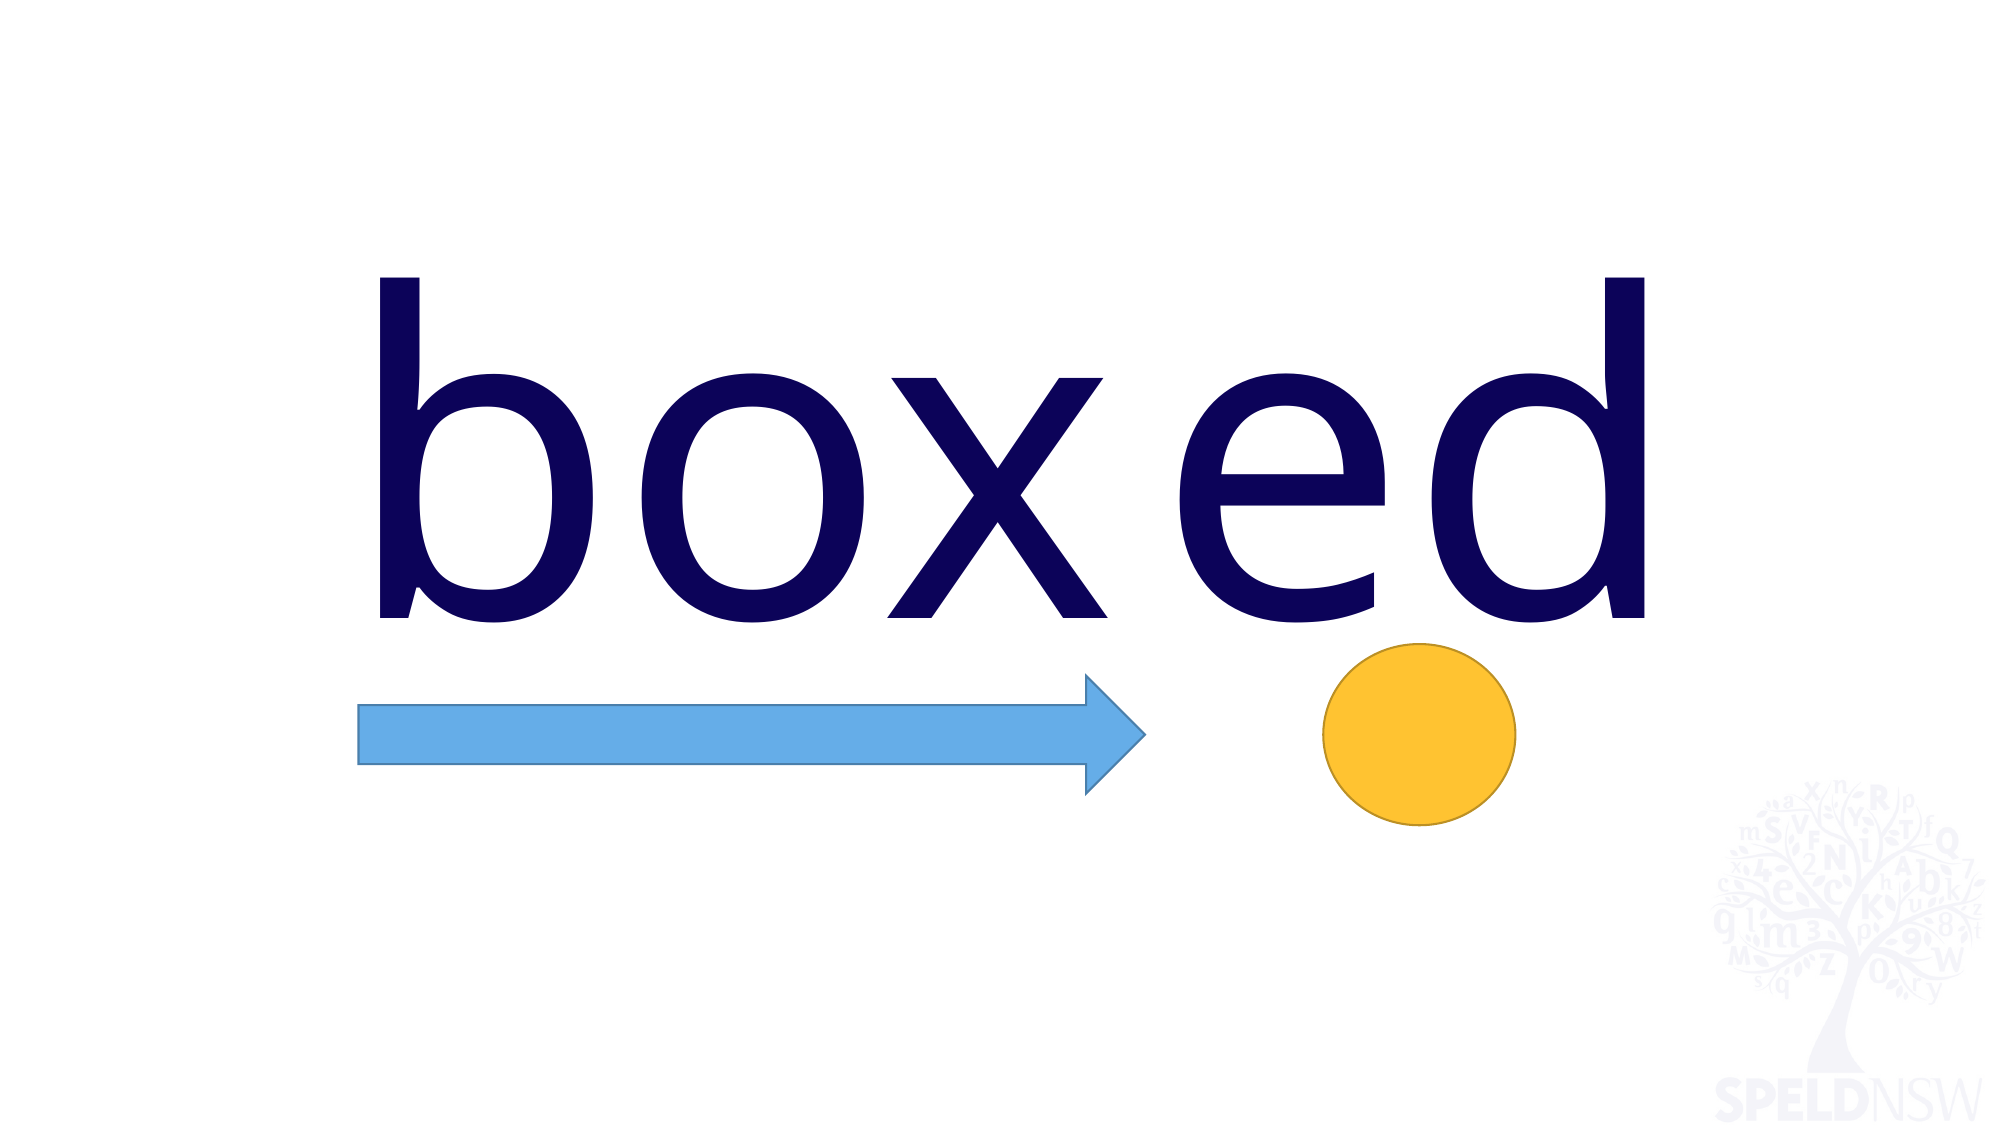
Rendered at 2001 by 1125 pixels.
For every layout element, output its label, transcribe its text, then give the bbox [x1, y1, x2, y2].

text_box [1322, 724, 1517, 827]
title box [137, 331, 1072, 724]
text_box [357, 704, 1147, 797]
text_box ed [1072, 331, 1767, 724]
